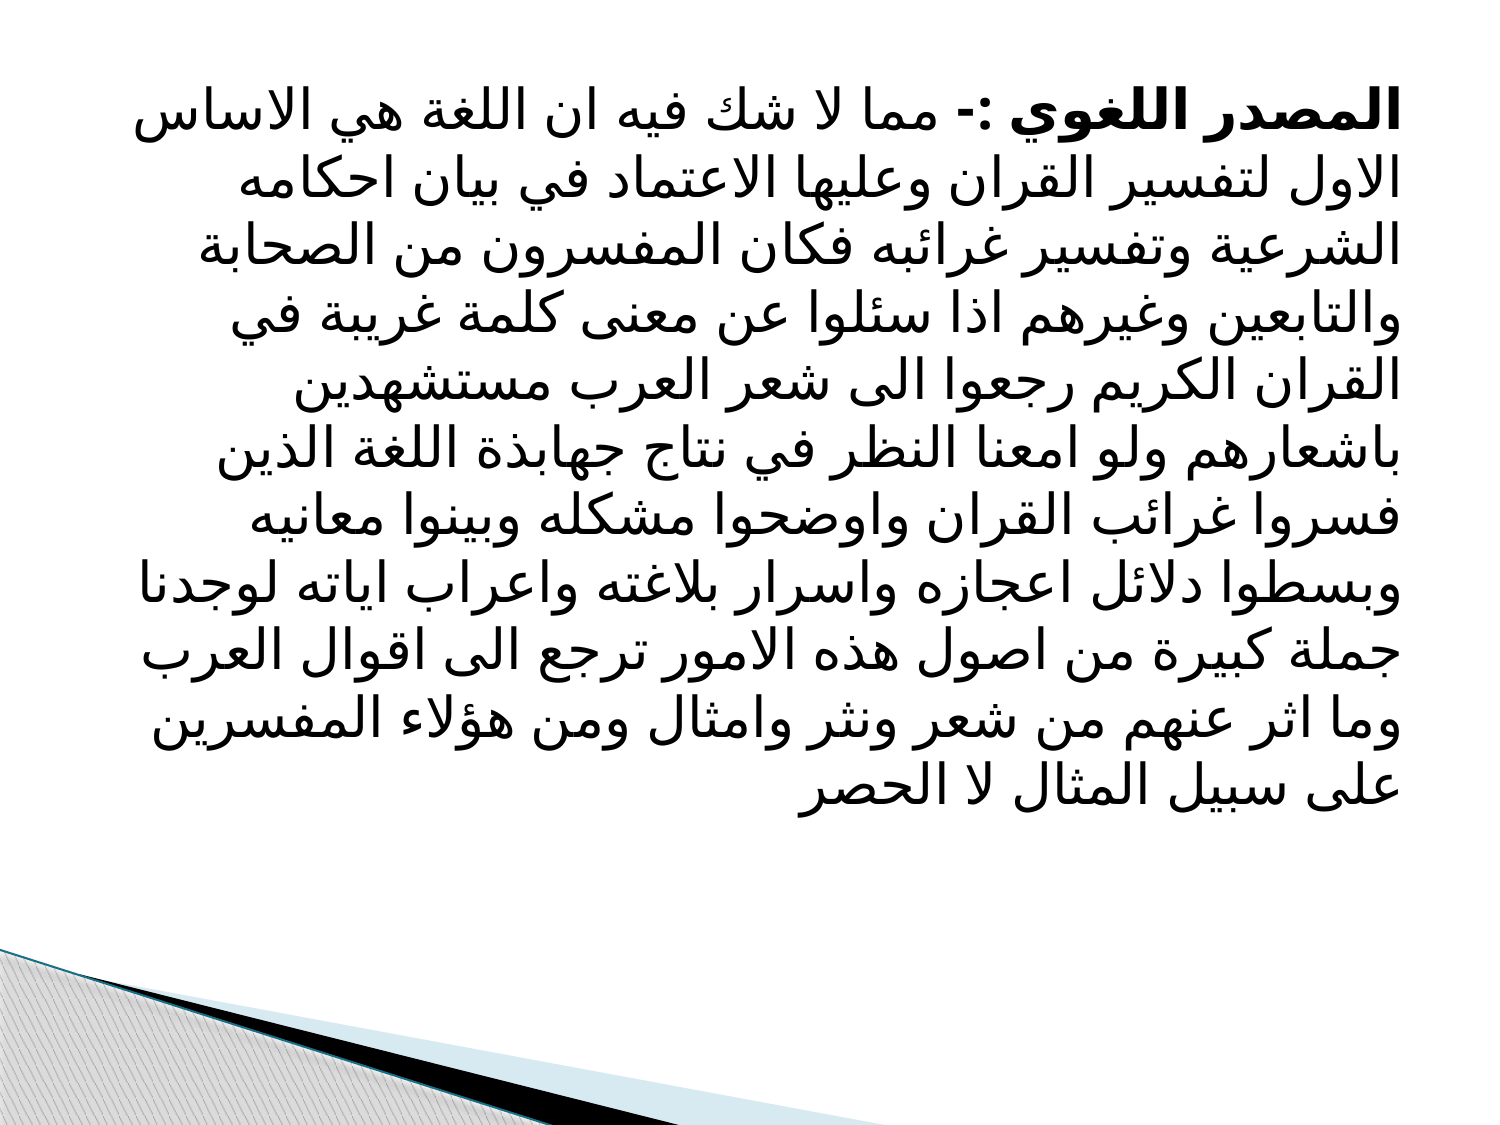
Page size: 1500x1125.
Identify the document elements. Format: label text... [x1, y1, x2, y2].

list المصدر اللغوي :- مما لا شك فيه ان اللغة هي الاساس الاول لتفسير القران وعليها الاعتماد في بيان احكامه الشرعية وتفسير غرائبه فكان المفسرون من الصحابة والتابعين وغيرهم اذا سئلوا عن معنى كلمة غريبة في القران الكريم رجعوا الى شعر العرب مستشهدين باشعارهم ولو امعنا النظر في نتاج جهابذة اللغة الذين فسروا غرائب القران واوضحوا مشكله وبينوا معانيه وبسطوا دلائل اعجازه واسرار بلاغته واعراب اياته لوجدنا جملة كبيرة من اصول هذه الامور ترجع الى اقوال العرب وما اثر عنهم من شعر ونثر وامثال ومن هؤلاء المفسرين على سبيل المثال لا الحصر [64, 66, 1437, 1000]
